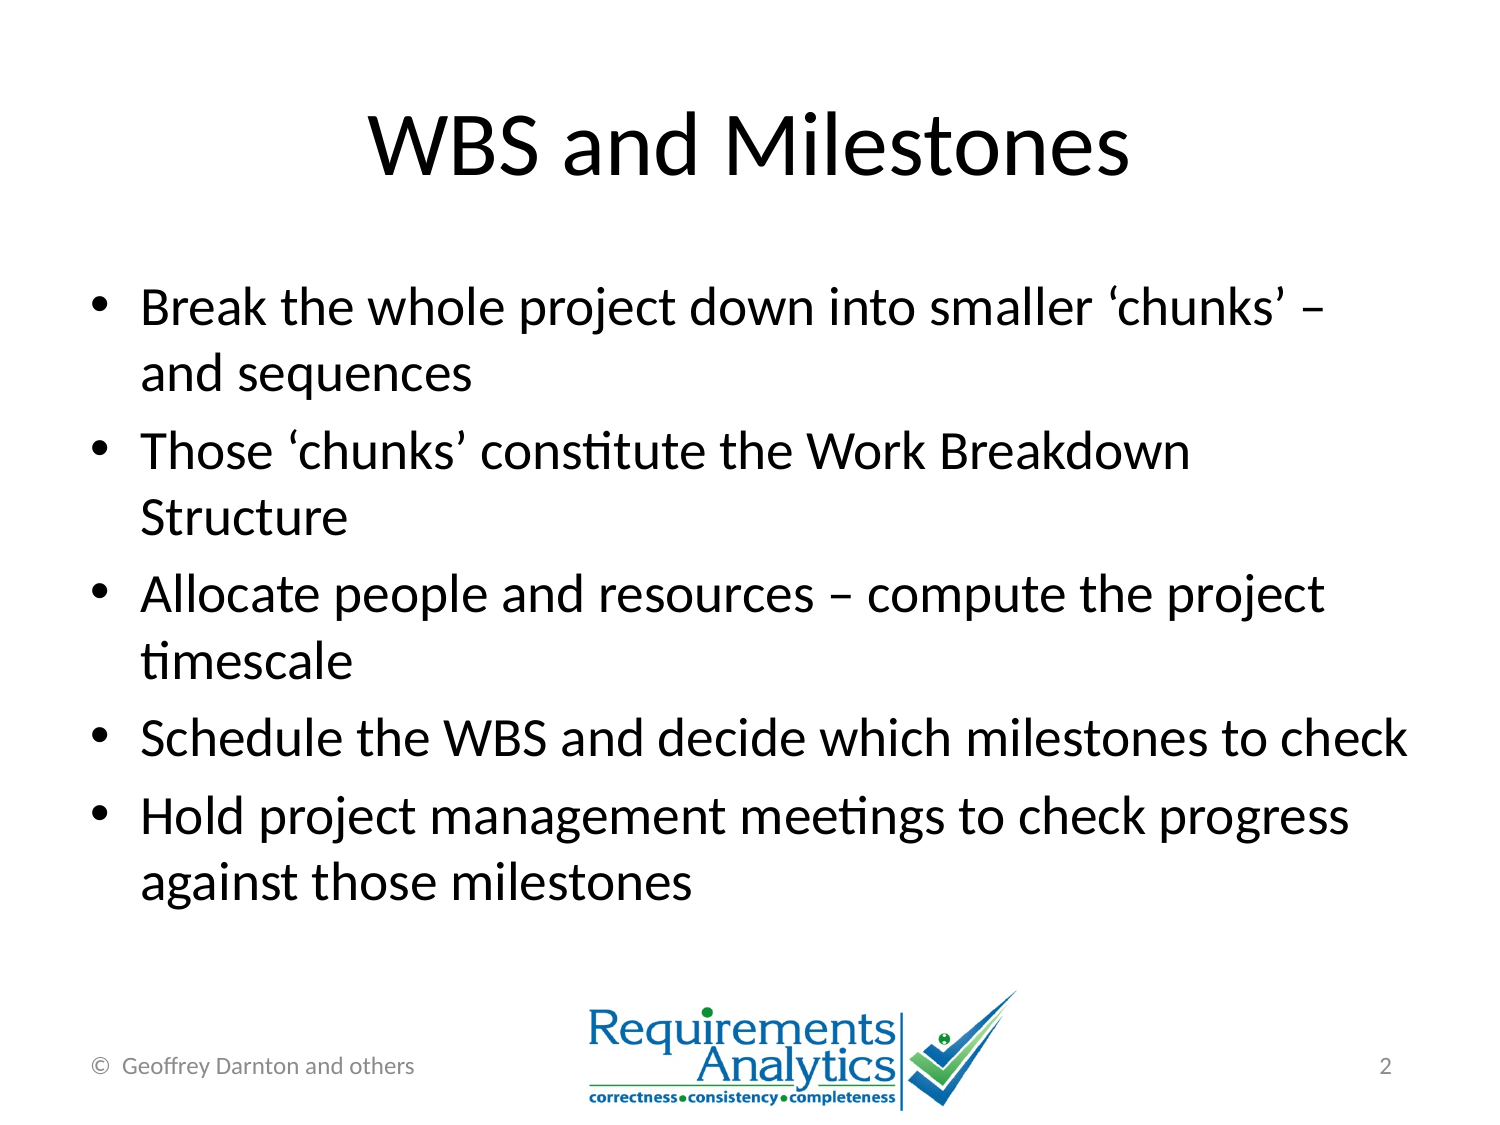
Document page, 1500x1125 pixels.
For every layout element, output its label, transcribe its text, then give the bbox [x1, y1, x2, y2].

slide_number © Geoffrey Darnton and others [75, 1035, 443, 1094]
slide_number 2 [1057, 1035, 1408, 1095]
picture [572, 976, 1034, 1125]
title WBS and Milestones [75, 45, 1425, 233]
list Break the whole project down into smaller ‘chunks’ – and sequences Those ‘chunks’ constitute the Work Breakdown Structure Allocate people and resources – compute the project timescale Schedule the WBS and decide which milestones to check Hold project management meetings to check progress against those milestones [75, 262, 1425, 976]
